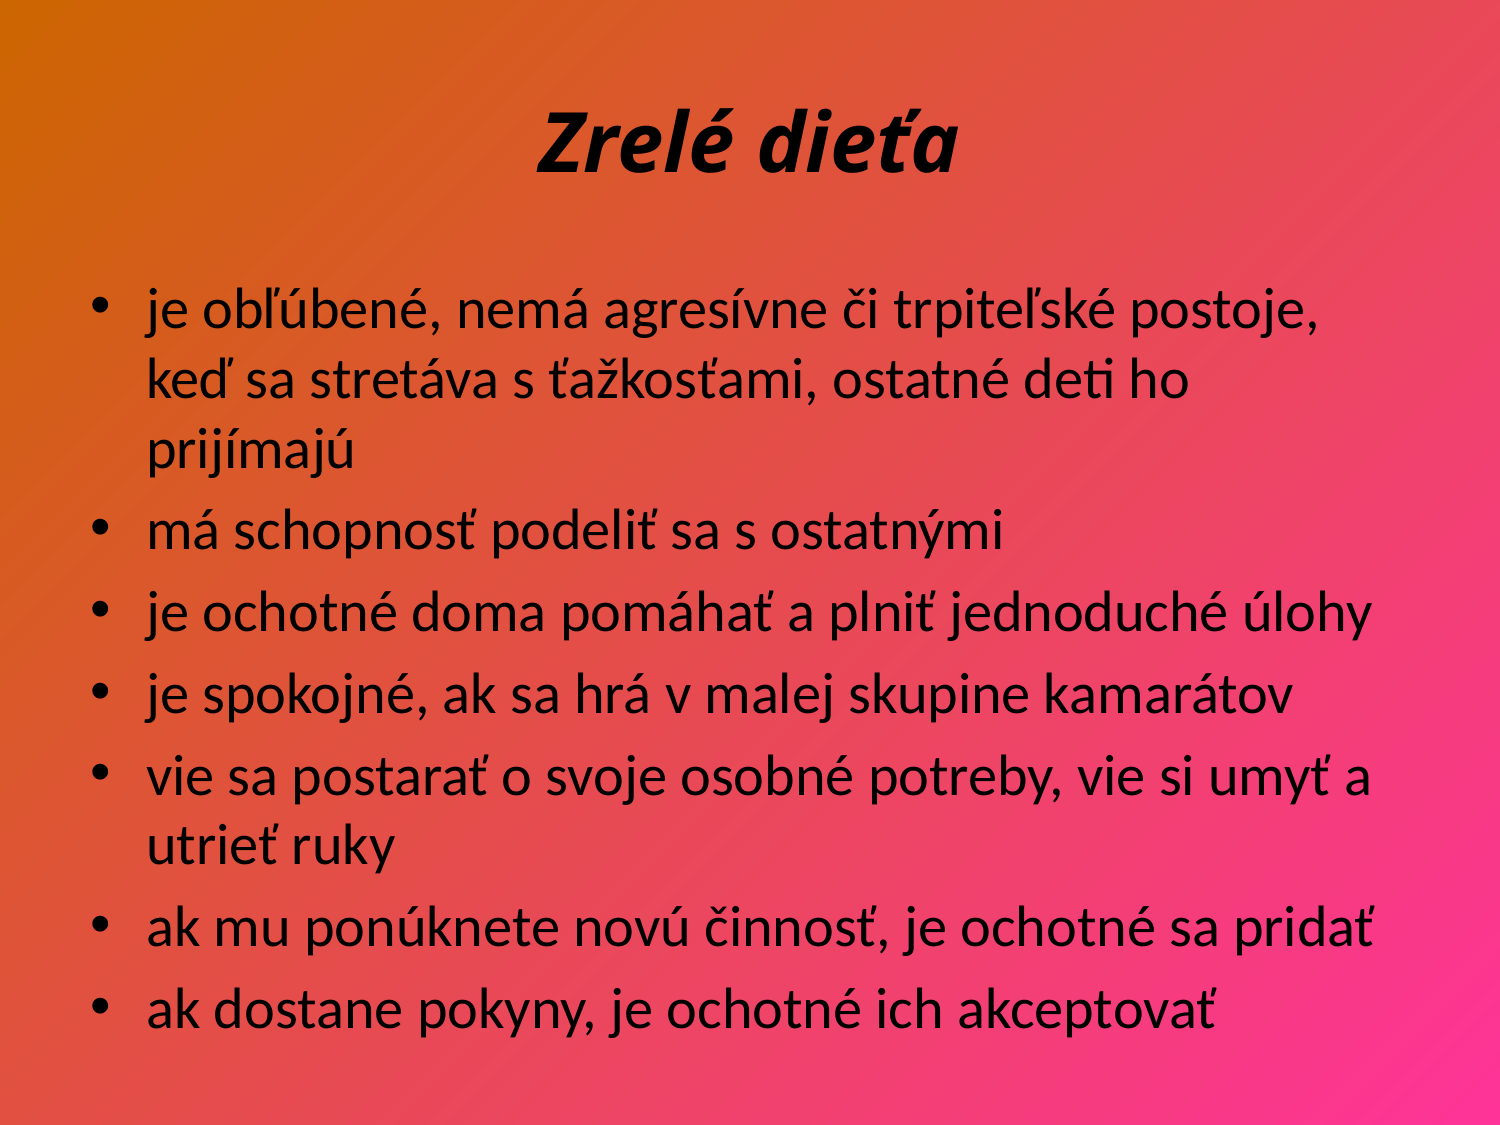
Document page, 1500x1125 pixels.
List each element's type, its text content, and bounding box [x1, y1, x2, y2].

list je obľúbené, nemá agresívne či trpiteľské postoje, keď sa stretáva s ťažkosťami, ostatné deti ho prijímajú má schopnosť podeliť sa s ostatnými je ochotné doma pomáhať a plniť jednoduché úlohy je spokojné, ak sa hrá v malej skupine kamarátov vie sa postarať o svoje osobné potreby, vie si umyť a utrieť ruky ak mu ponúknete novú činnosť, je ochotné sa pridať ak dostane pokyny, je ochotné ich akceptovať [75, 262, 1425, 1005]
title Zrelé dieťa [75, 45, 1425, 233]
